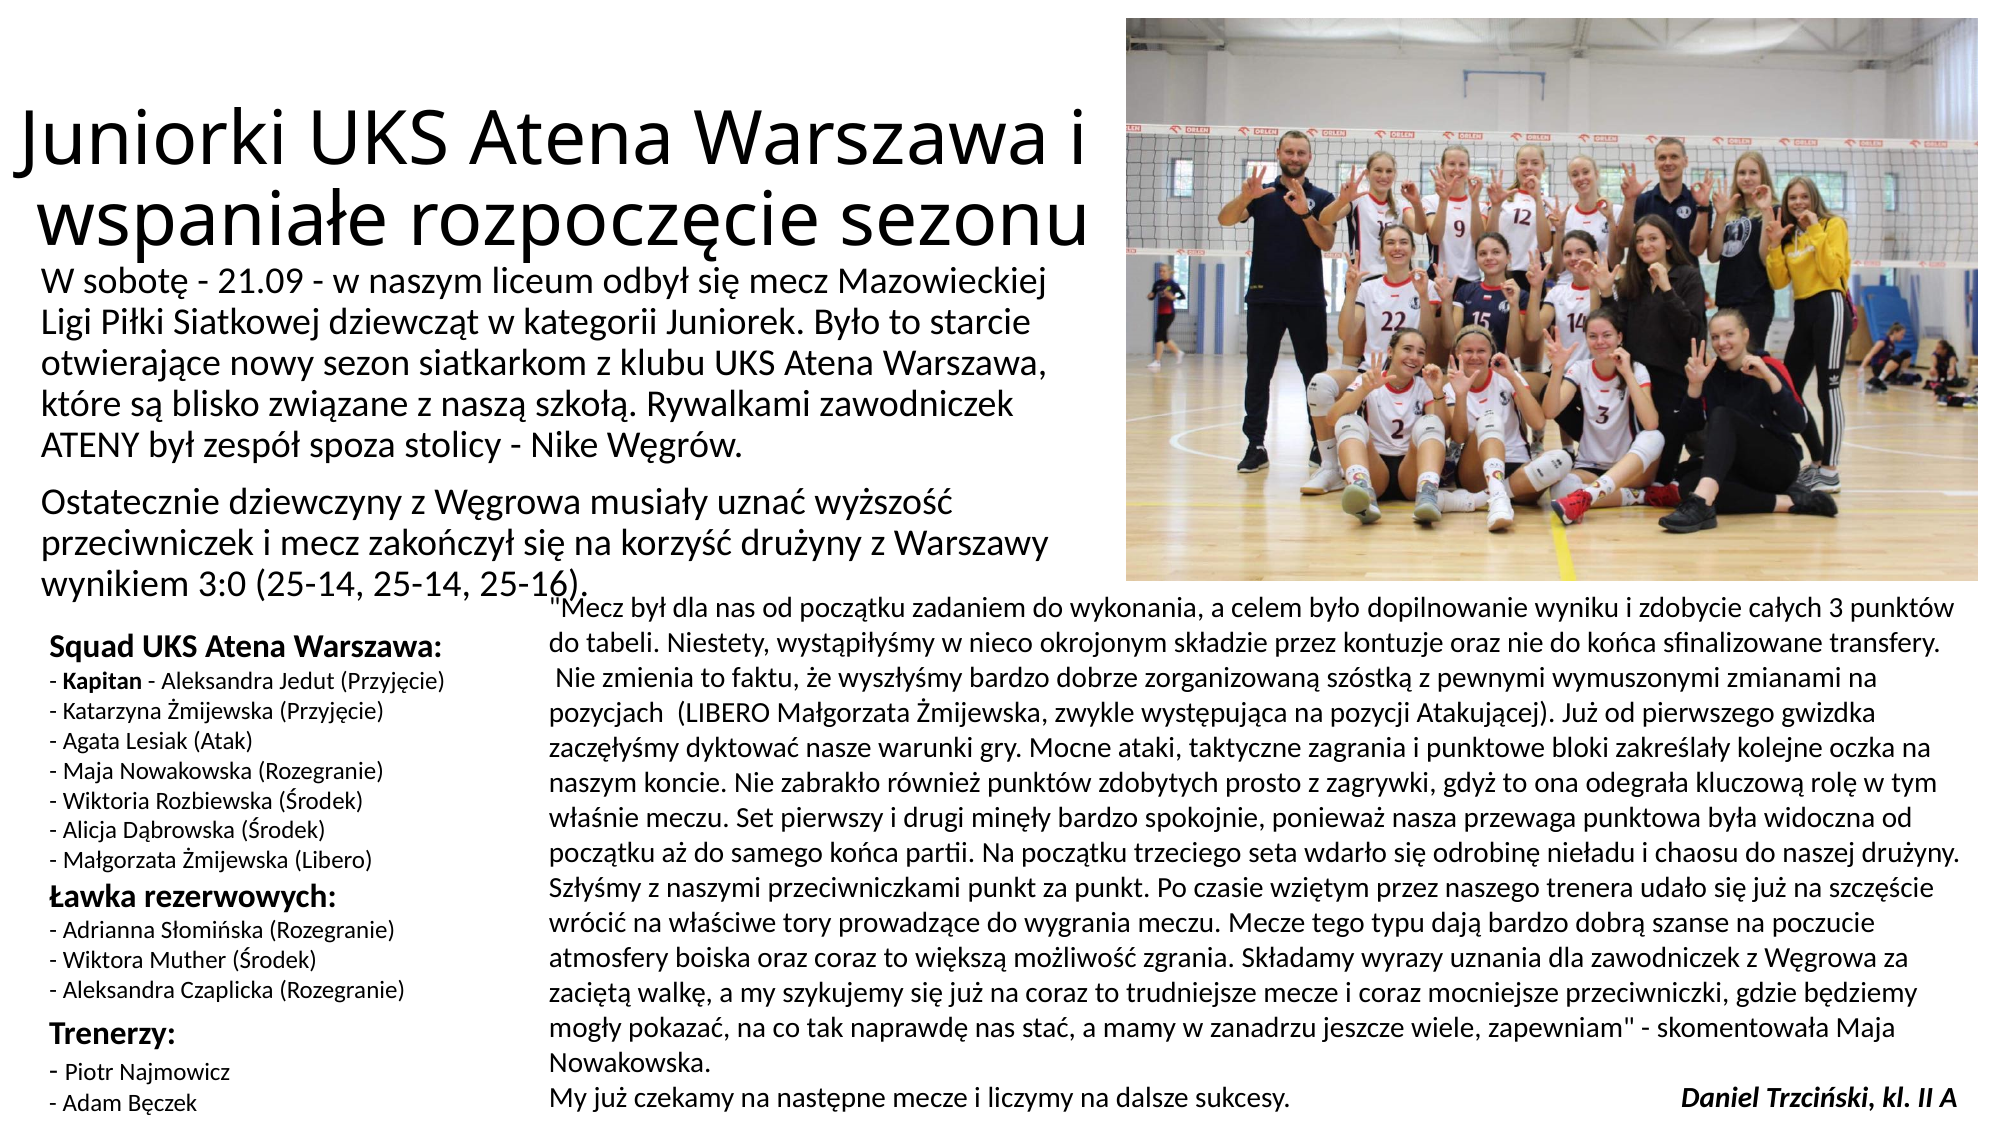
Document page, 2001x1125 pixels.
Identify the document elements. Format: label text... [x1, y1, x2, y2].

picture [1126, 18, 1978, 581]
subtitle W sobotę - 21.09 - w naszym liceum odbył się mecz Mazowieckiej Ligi Piłki Siatkowej dziewcząt w kategorii Juniorek. Było to starcie otwierające nowy sezon siatkarkom z klubu UKS Atena Warszawa, które są blisko związane z naszą szkołą. Rywalkami zawodniczek ATENY był zespół spoza stolicy - Nike Węgrów. Ostatecznie dziewczyny z Węgrowa musiały uznać wyższość przeciwniczek i mecz zakończył się na korzyść drużyny z Warszawy wynikiem 3:0 (25-14, 25-14, 25-16). [25, 253, 1114, 618]
text_box Trenerzy: - Piotr Najmowicz - Adam Bęczek [34, 1003, 485, 1124]
text_box Squad UKS Atena Warszawa: - Kapitan - Aleksandra Jedut (Przyjęcie) - Katarzyna Żmijewska (Przyjęcie) - Agata Lesiak (Atak) - Maja Nowakowska (Rozegranie) - Wiktoria Rozbiewska (Środek) - Alicja Dąbrowska (Środek) - Małgorzata Żmijewska (Libero) Ławka rezerwowych: - Adrianna Słomińska (Rozegranie) - Wiktora Muther (Środek) - Aleksandra Czaplicka (Rozegranie) [34, 616, 533, 1012]
title Juniorki UKS Atena Warszawa i wspaniałe rozpoczęcie sezonu [0, 0, 1114, 270]
text_box "Mecz był dla nas od początku zadaniem do wykonania, a celem było dopilnowanie wyniku i zdobycie całych 3 punktów do tabeli. Niestety, wystąpiłyśmy w nieco okrojonym składzie przez kontuzje oraz nie do końca sfinalizowane transfery. Nie zmienia to faktu, że wyszłyśmy bardzo dobrze zorganizowaną szóstką z pewnymi wymuszonymi zmianami na pozycjach (LIBERO Małgorzata Żmijewska, zwykle występująca na pozycji Atakującej). Już od pierwszego gwizdka zaczęłyśmy dyktować nasze warunki gry. Mocne ataki, taktyczne zagrania i punktowe bloki zakreślały kolejne oczka na naszym koncie. Nie zabrakło również punktów zdobytych prosto z zagrywki, gdyż to ona odegrała kluczową rolę w tym właśnie meczu. Set pierwszy i drugi minęły bardzo spokojnie, ponieważ nasza przewaga punktowa była widoczna od początku aż do samego końca partii. Na początku trzeciego seta wdarło się odrobinę nieładu i chaosu do naszej drużyny. Szłyśmy z naszymi przeciwniczkami punkt za punkt. Po czasie wziętym przez naszego trenera udało się już na szczęście wrócić na właściwe tory prowadzące do wygrania meczu. Mecze tego typu dają bardzo dobrą szanse na poczucie atmosfery boiska oraz coraz to większą możliwość zgrania. Składamy wyrazy uznania dla zawodniczek z Węgrowa za zaciętą walkę, a my szykujemy się już na coraz to trudniejsze mecze i coraz mocniejsze przeciwniczki, gdzie będziemy mogły pokazać, na co tak naprawdę nas stać, a mamy w zanadrzu jeszcze wiele, zapewniam" - skomentowała Maja Nowakowska. My już czekamy na następne mecze i liczymy na dalsze sukcesy. Daniel Trzciński, kl. II A [533, 581, 1987, 1125]
